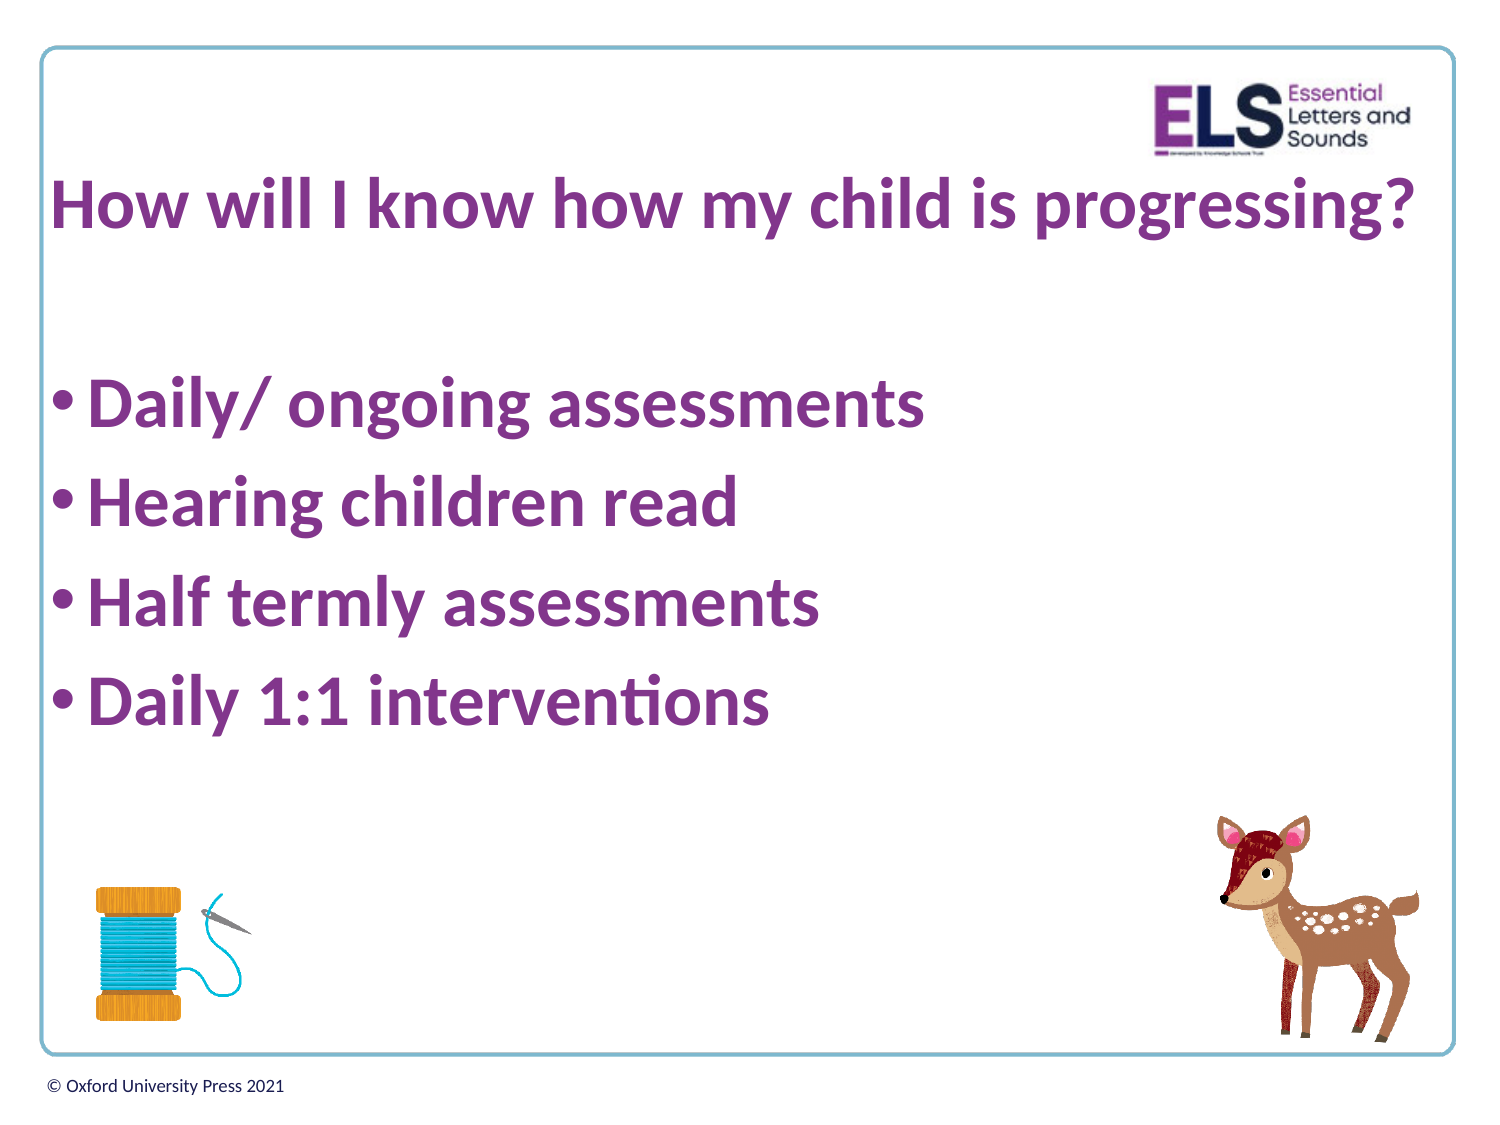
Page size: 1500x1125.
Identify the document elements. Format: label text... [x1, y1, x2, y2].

text_box © Oxford University Press 2021 [31, 1076, 300, 1104]
picture [17, 22, 1471, 1068]
